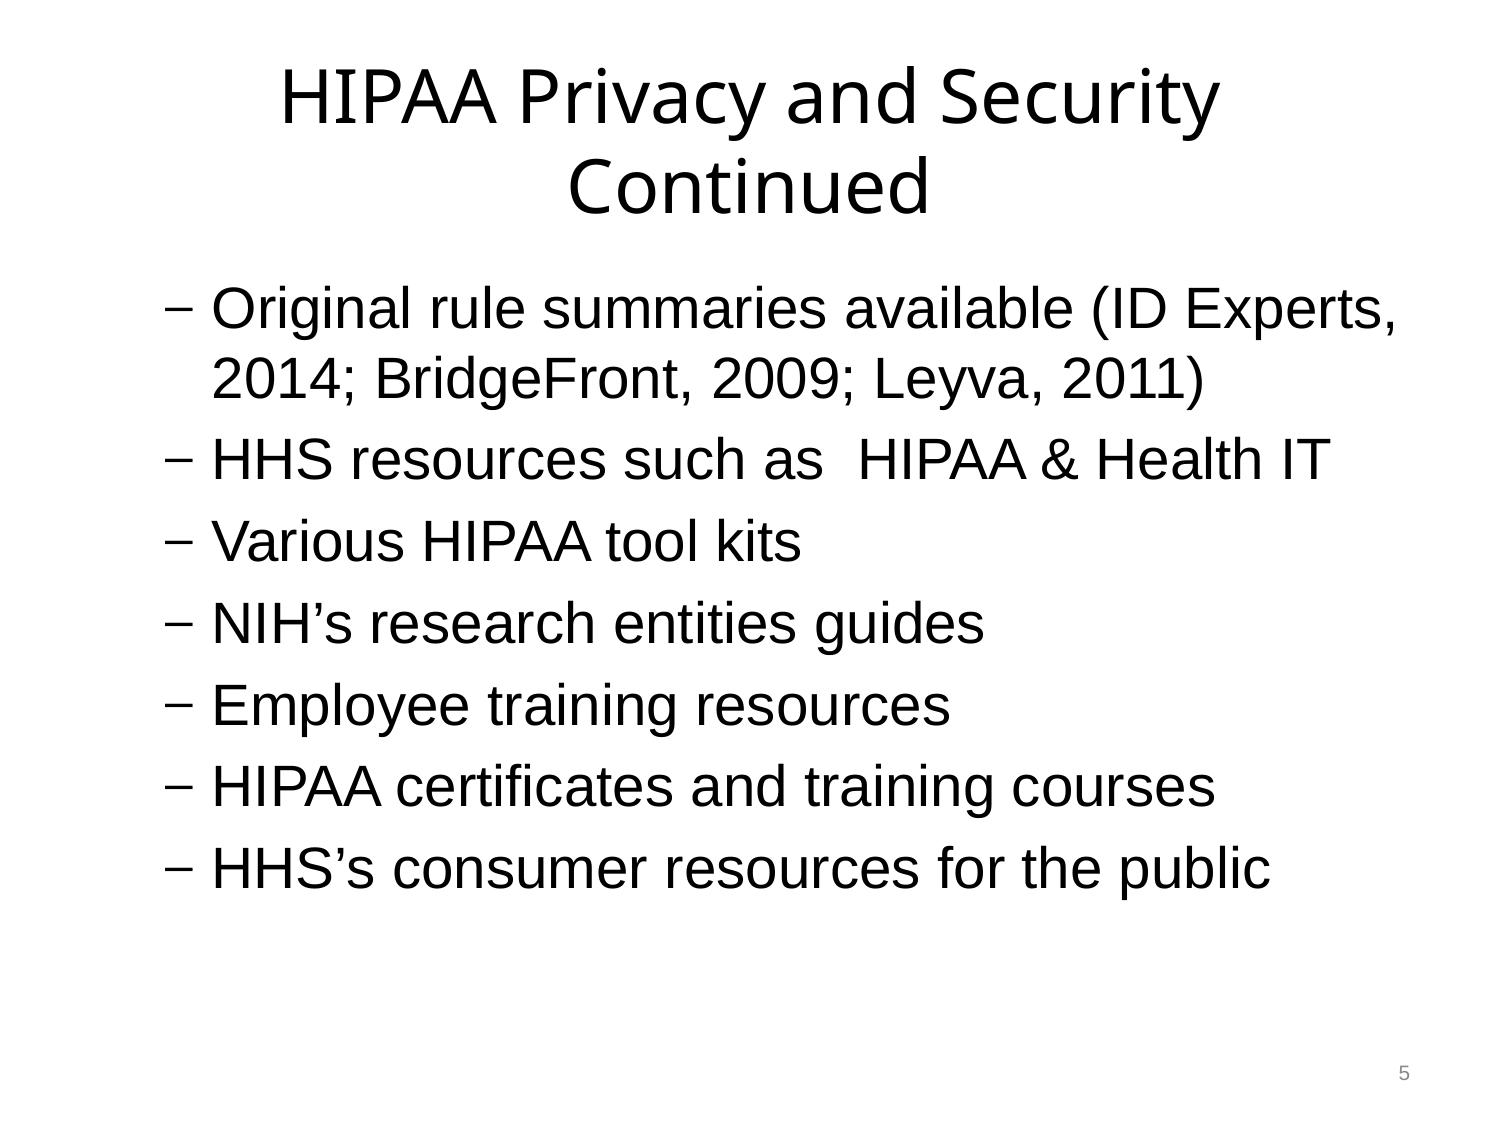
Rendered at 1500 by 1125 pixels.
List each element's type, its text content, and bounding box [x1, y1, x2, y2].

title HIPAA Privacy and Security Continued [75, 45, 1425, 233]
list Original rule summaries available (ID Experts, 2014; BridgeFront, 2009; Leyva, 2011) HHS resources such as HIPAA & Health IT Various HIPAA tool kits NIH’s research entities guides Employee training resources HIPAA certificates and training courses HHS’s consumer resources for the public [75, 262, 1425, 1013]
slide_number 5 [1341, 1027, 1425, 1118]
